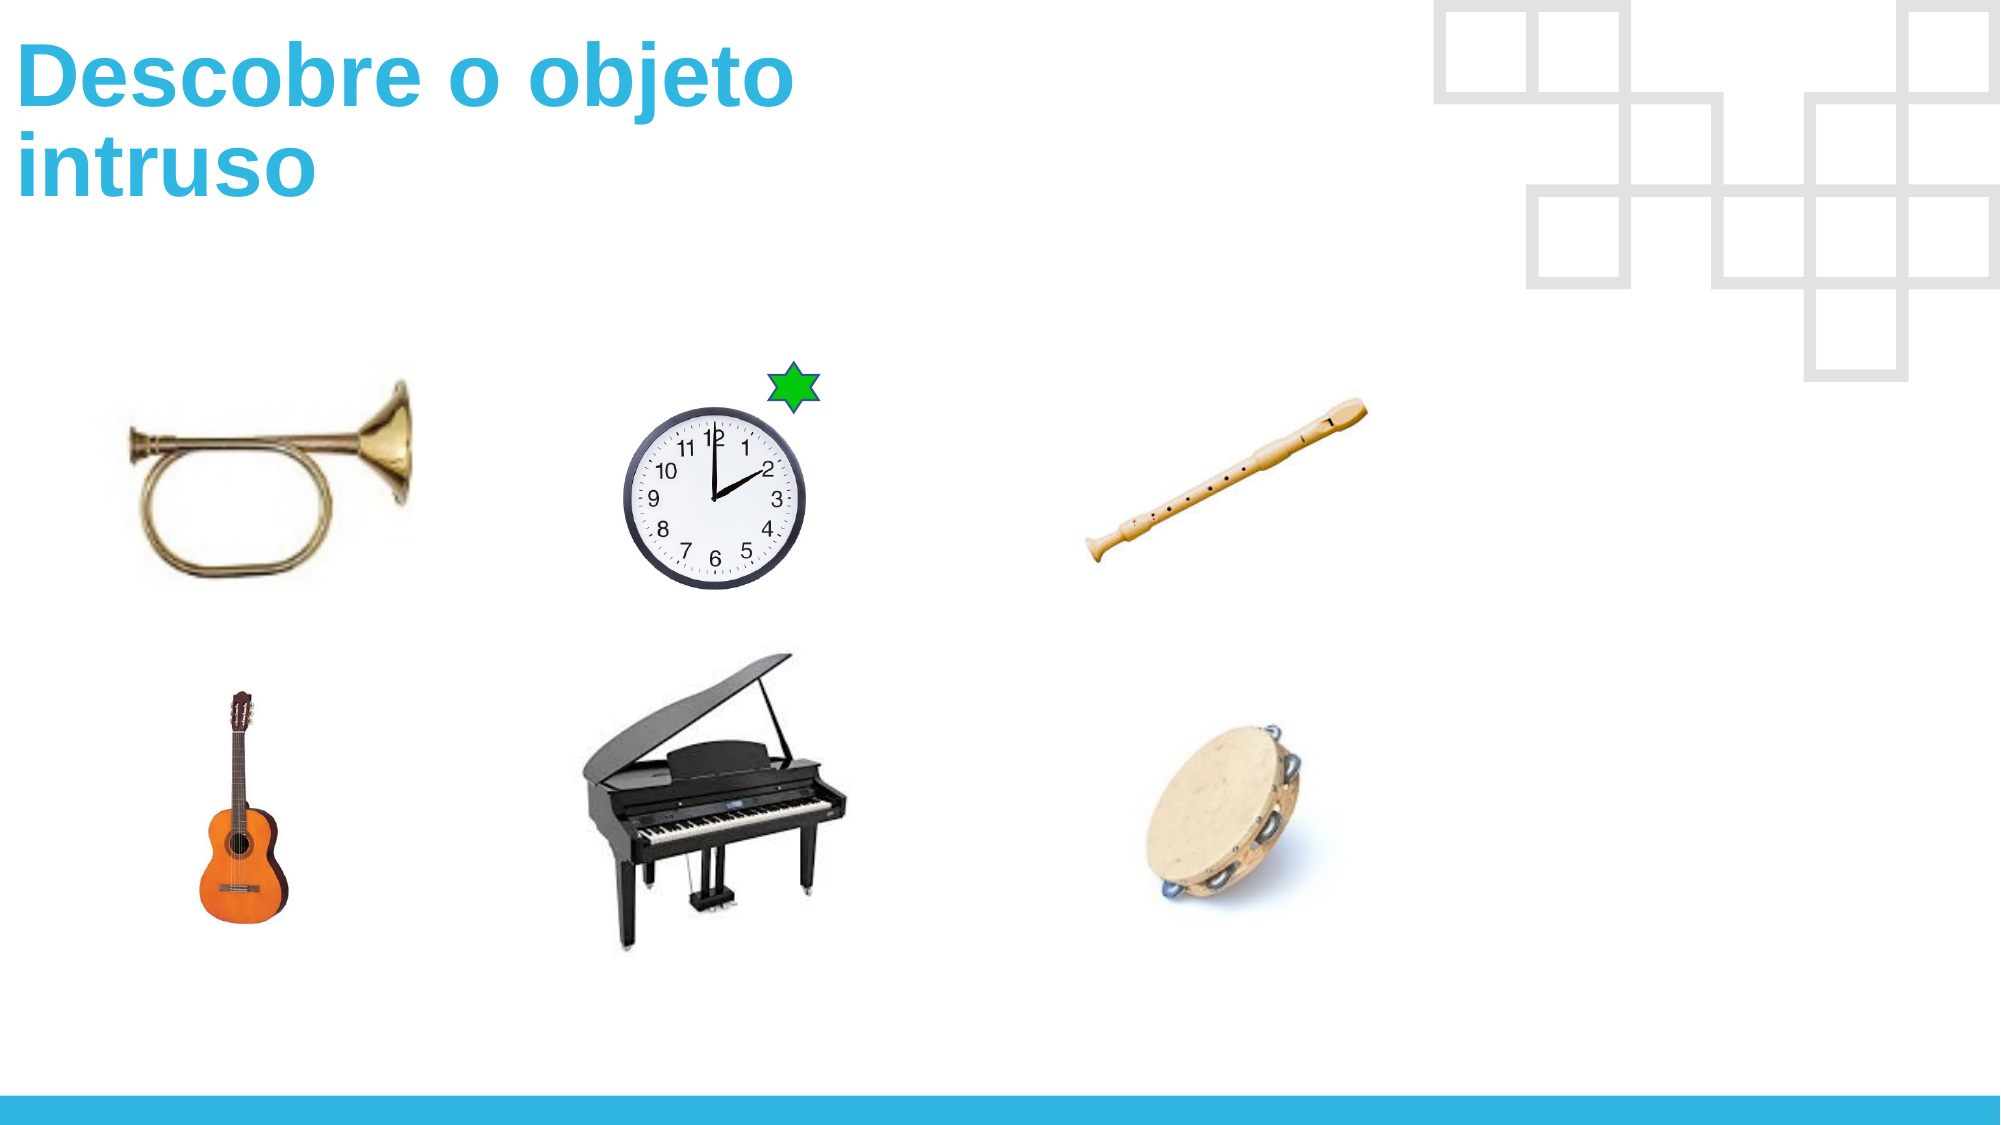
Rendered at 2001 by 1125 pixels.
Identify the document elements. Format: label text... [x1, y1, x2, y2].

title Descobre o objeto intruso [0, 0, 1124, 250]
text_box [766, 360, 821, 394]
picture [0, 0, 2000, 1095]
